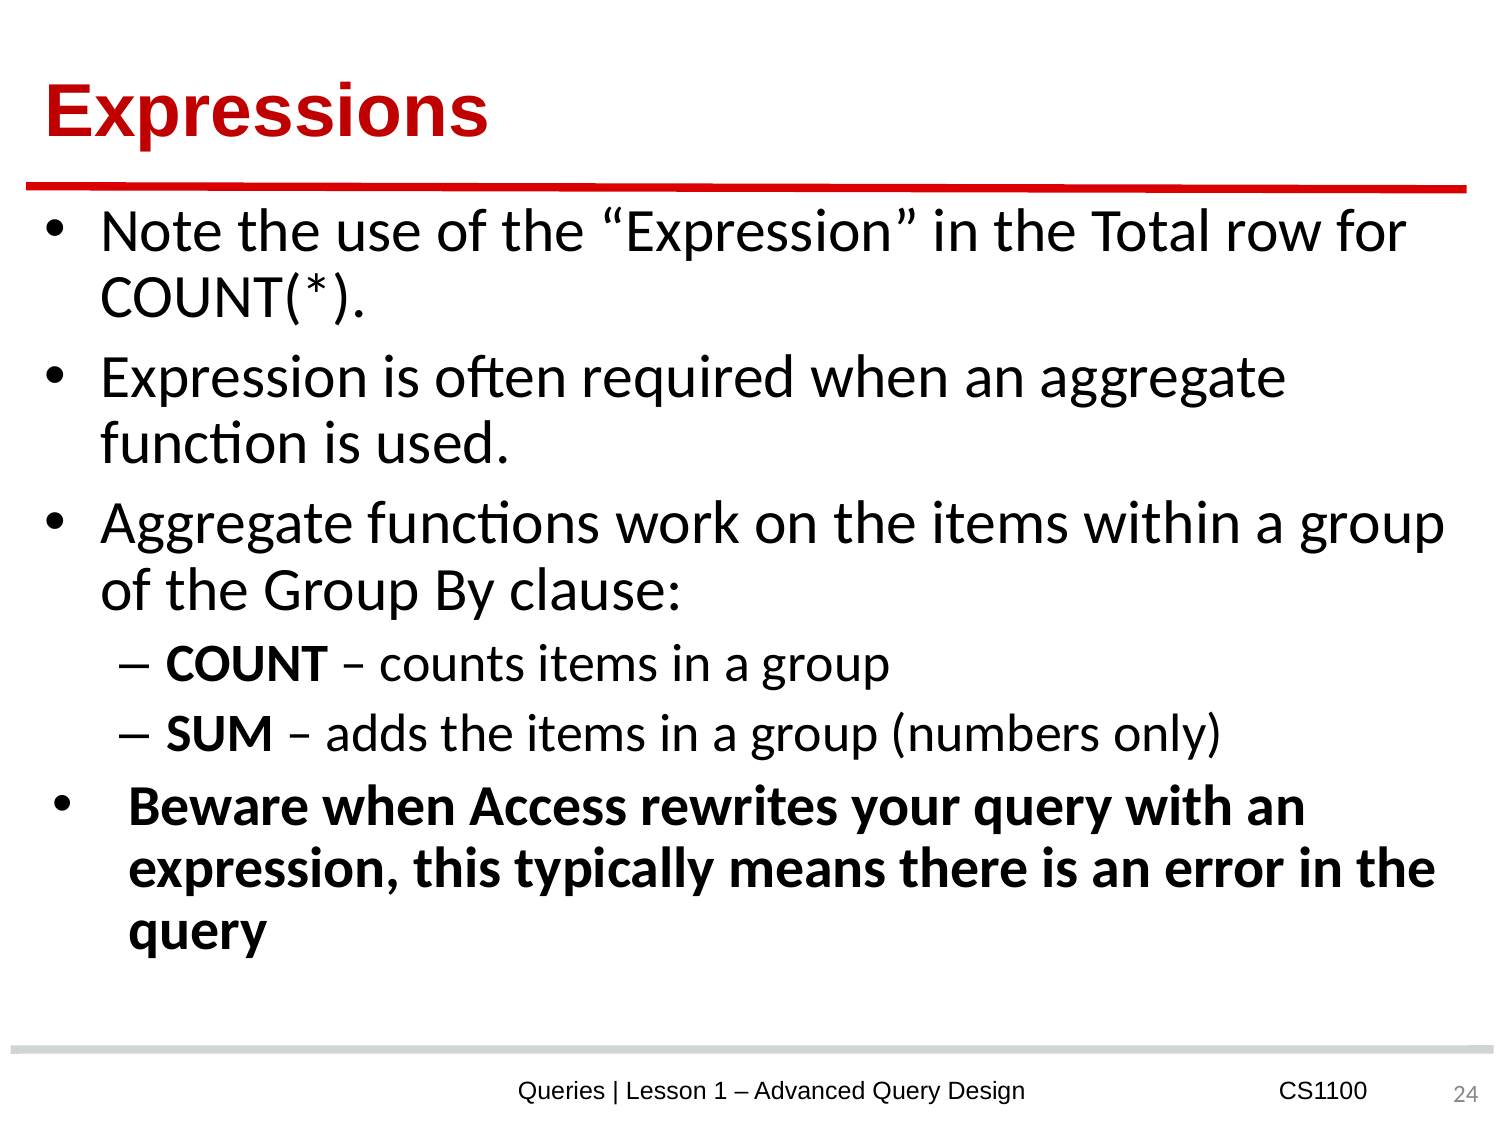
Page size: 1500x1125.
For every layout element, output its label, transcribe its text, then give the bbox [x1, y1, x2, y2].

slide_number ‹#› [1403, 1064, 1494, 1120]
title Expressions [29, 43, 1495, 170]
list Note the use of the “Expression” in the Total row for COUNT(*). Expression is often required when an aggregate function is used. Aggregate functions work on the items within a group of the Group By clause: COUNT – counts items in a group SUM – adds the items in a group (numbers only) Beware when Access rewrites your query with an expression, this typically means there is an error in the query [29, 190, 1473, 1033]
